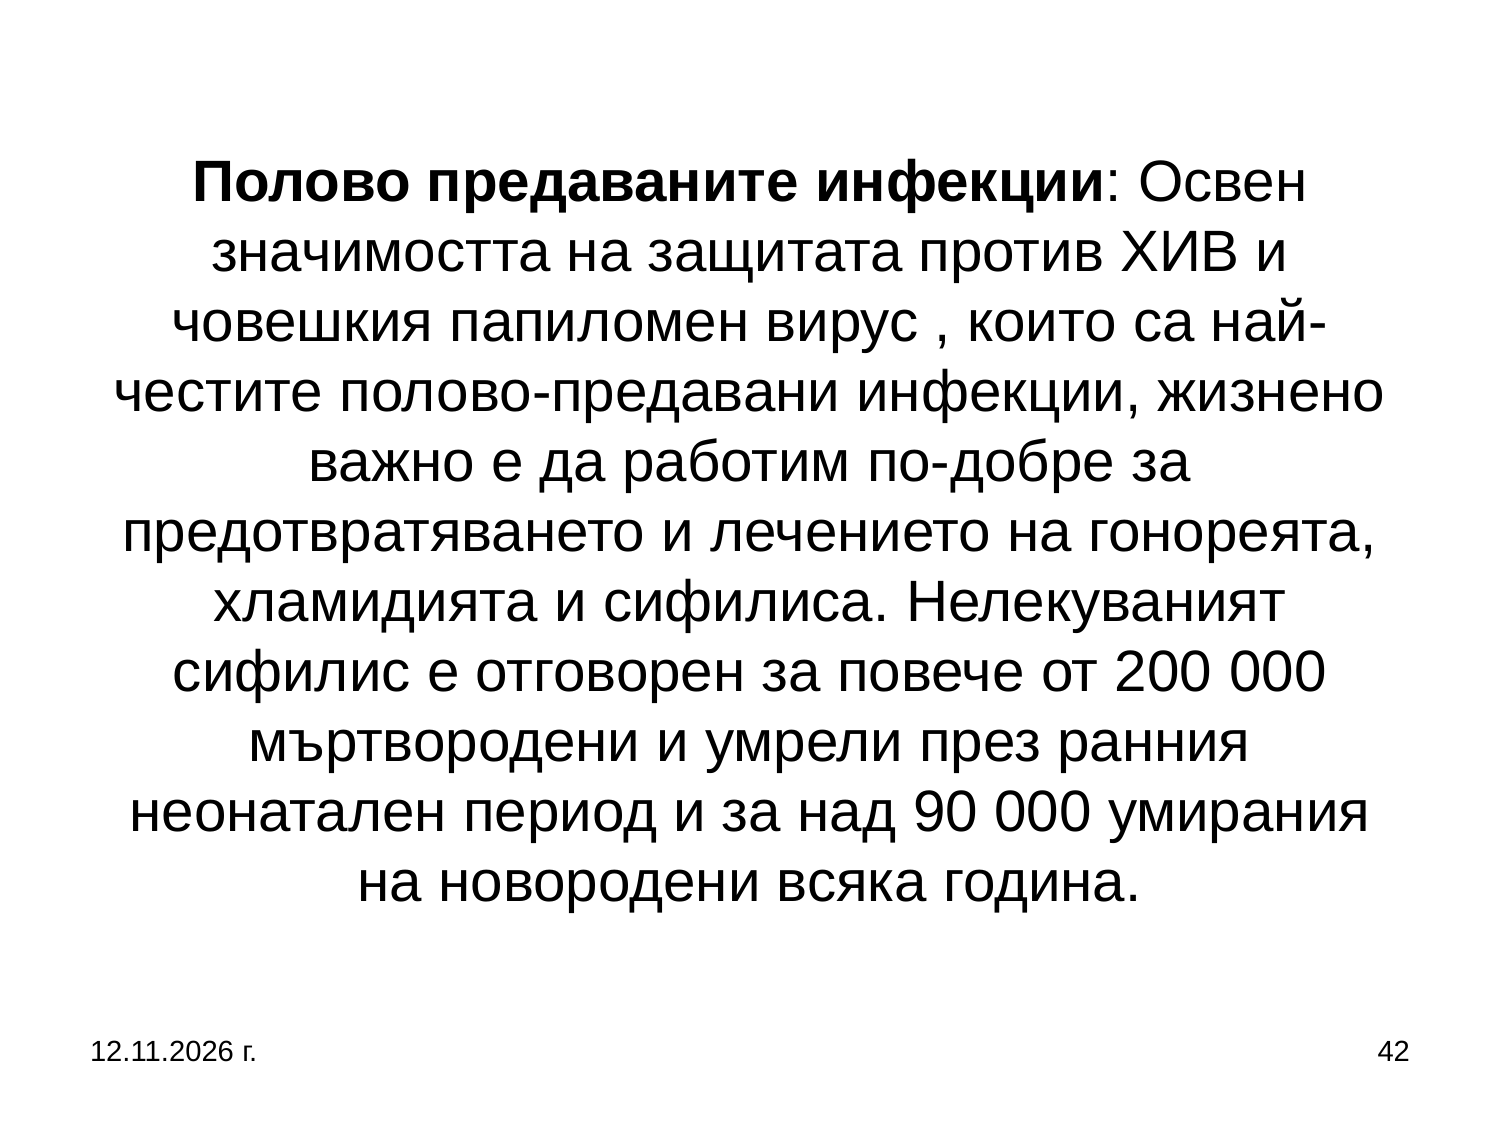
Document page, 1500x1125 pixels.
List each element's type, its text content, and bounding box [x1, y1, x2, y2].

title Полово предаваните инфекции: Освен значимостта на защитата против ХИВ и човешкия папиломен вирус , които са най-честите полово-предавани инфекции, жизнено важно е да работим по-добре за предотвратяването и лечението на гонореята, хламидията и сифилиса. Нелекуваният сифилис е отговорен за повече от 200 000 мъртвородени и умрели през ранния неонатален период и за над 90 000 умирания на новородени всяка година. [75, 45, 1425, 1012]
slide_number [75, 1024, 425, 1103]
slide_number 42 [1074, 1024, 1425, 1103]
